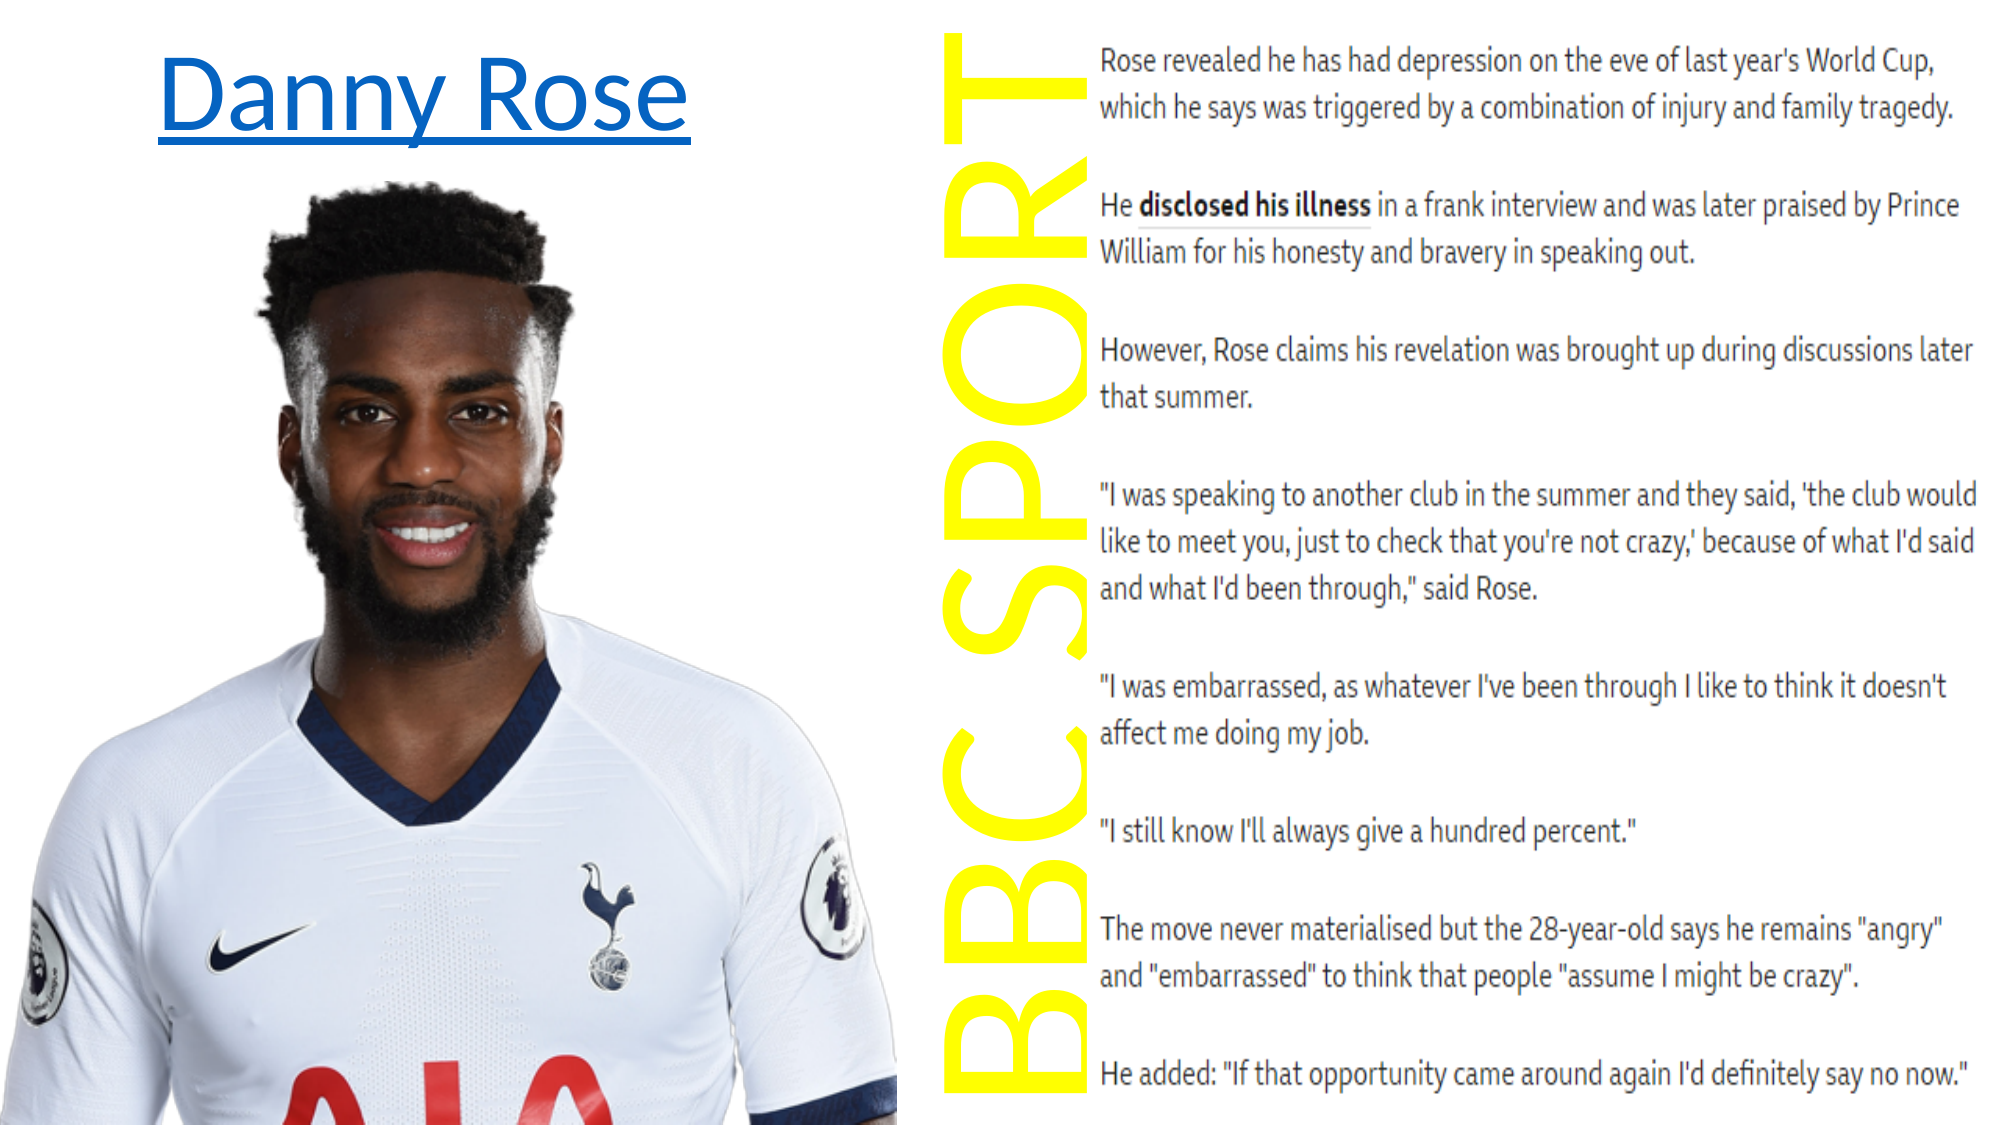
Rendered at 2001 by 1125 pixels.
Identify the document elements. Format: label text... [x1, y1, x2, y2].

picture [1086, 10, 2000, 1125]
text_box Danny Rose [139, 10, 710, 161]
picture [0, 181, 897, 1125]
text_box BBC SPORT [851, 10, 1084, 1125]
